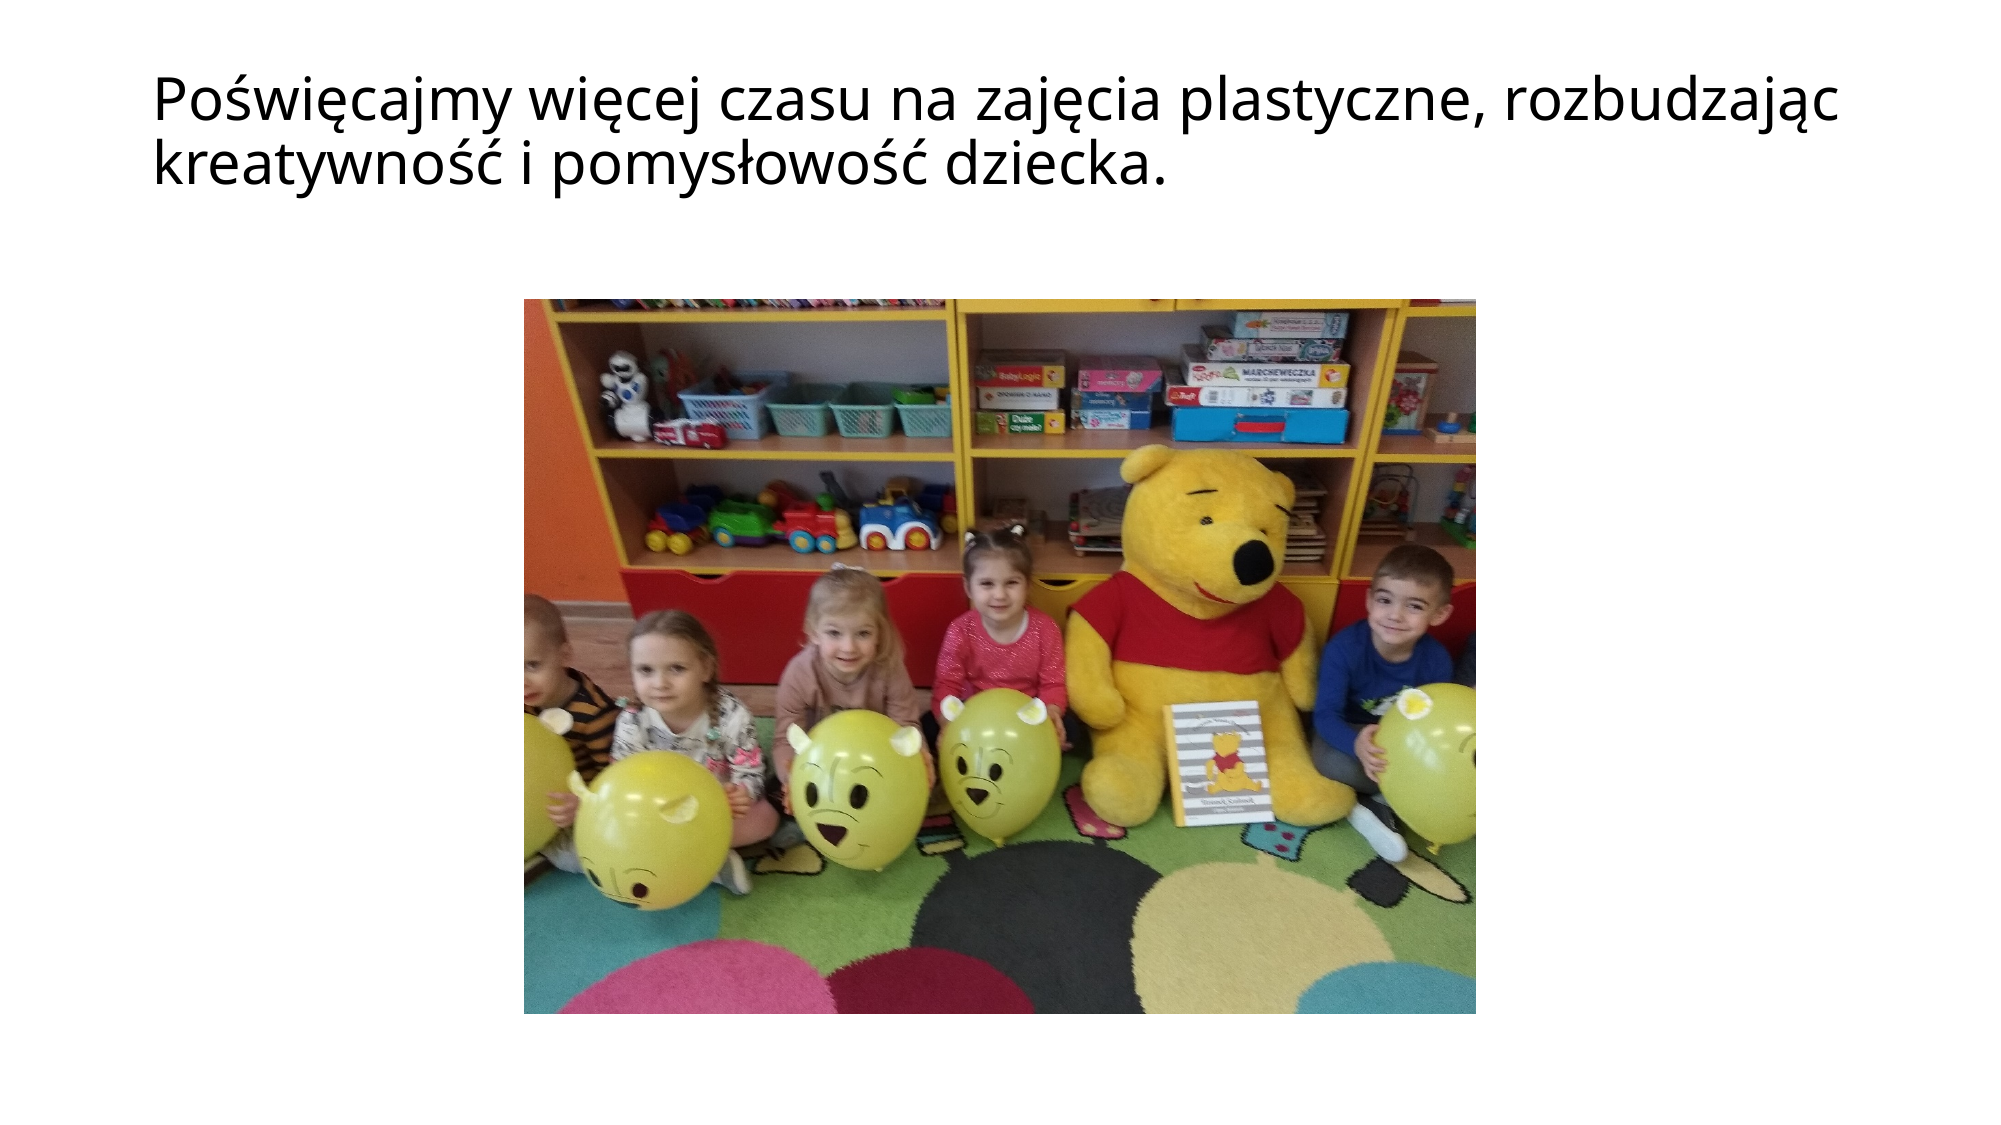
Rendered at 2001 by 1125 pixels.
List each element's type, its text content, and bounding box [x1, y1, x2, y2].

title Poświęcajmy więcej czasu na zajęcia plastyczne, rozbudzając kreatywność i pomysłowość dziecka. [137, 59, 1863, 278]
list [524, 299, 1476, 1014]
